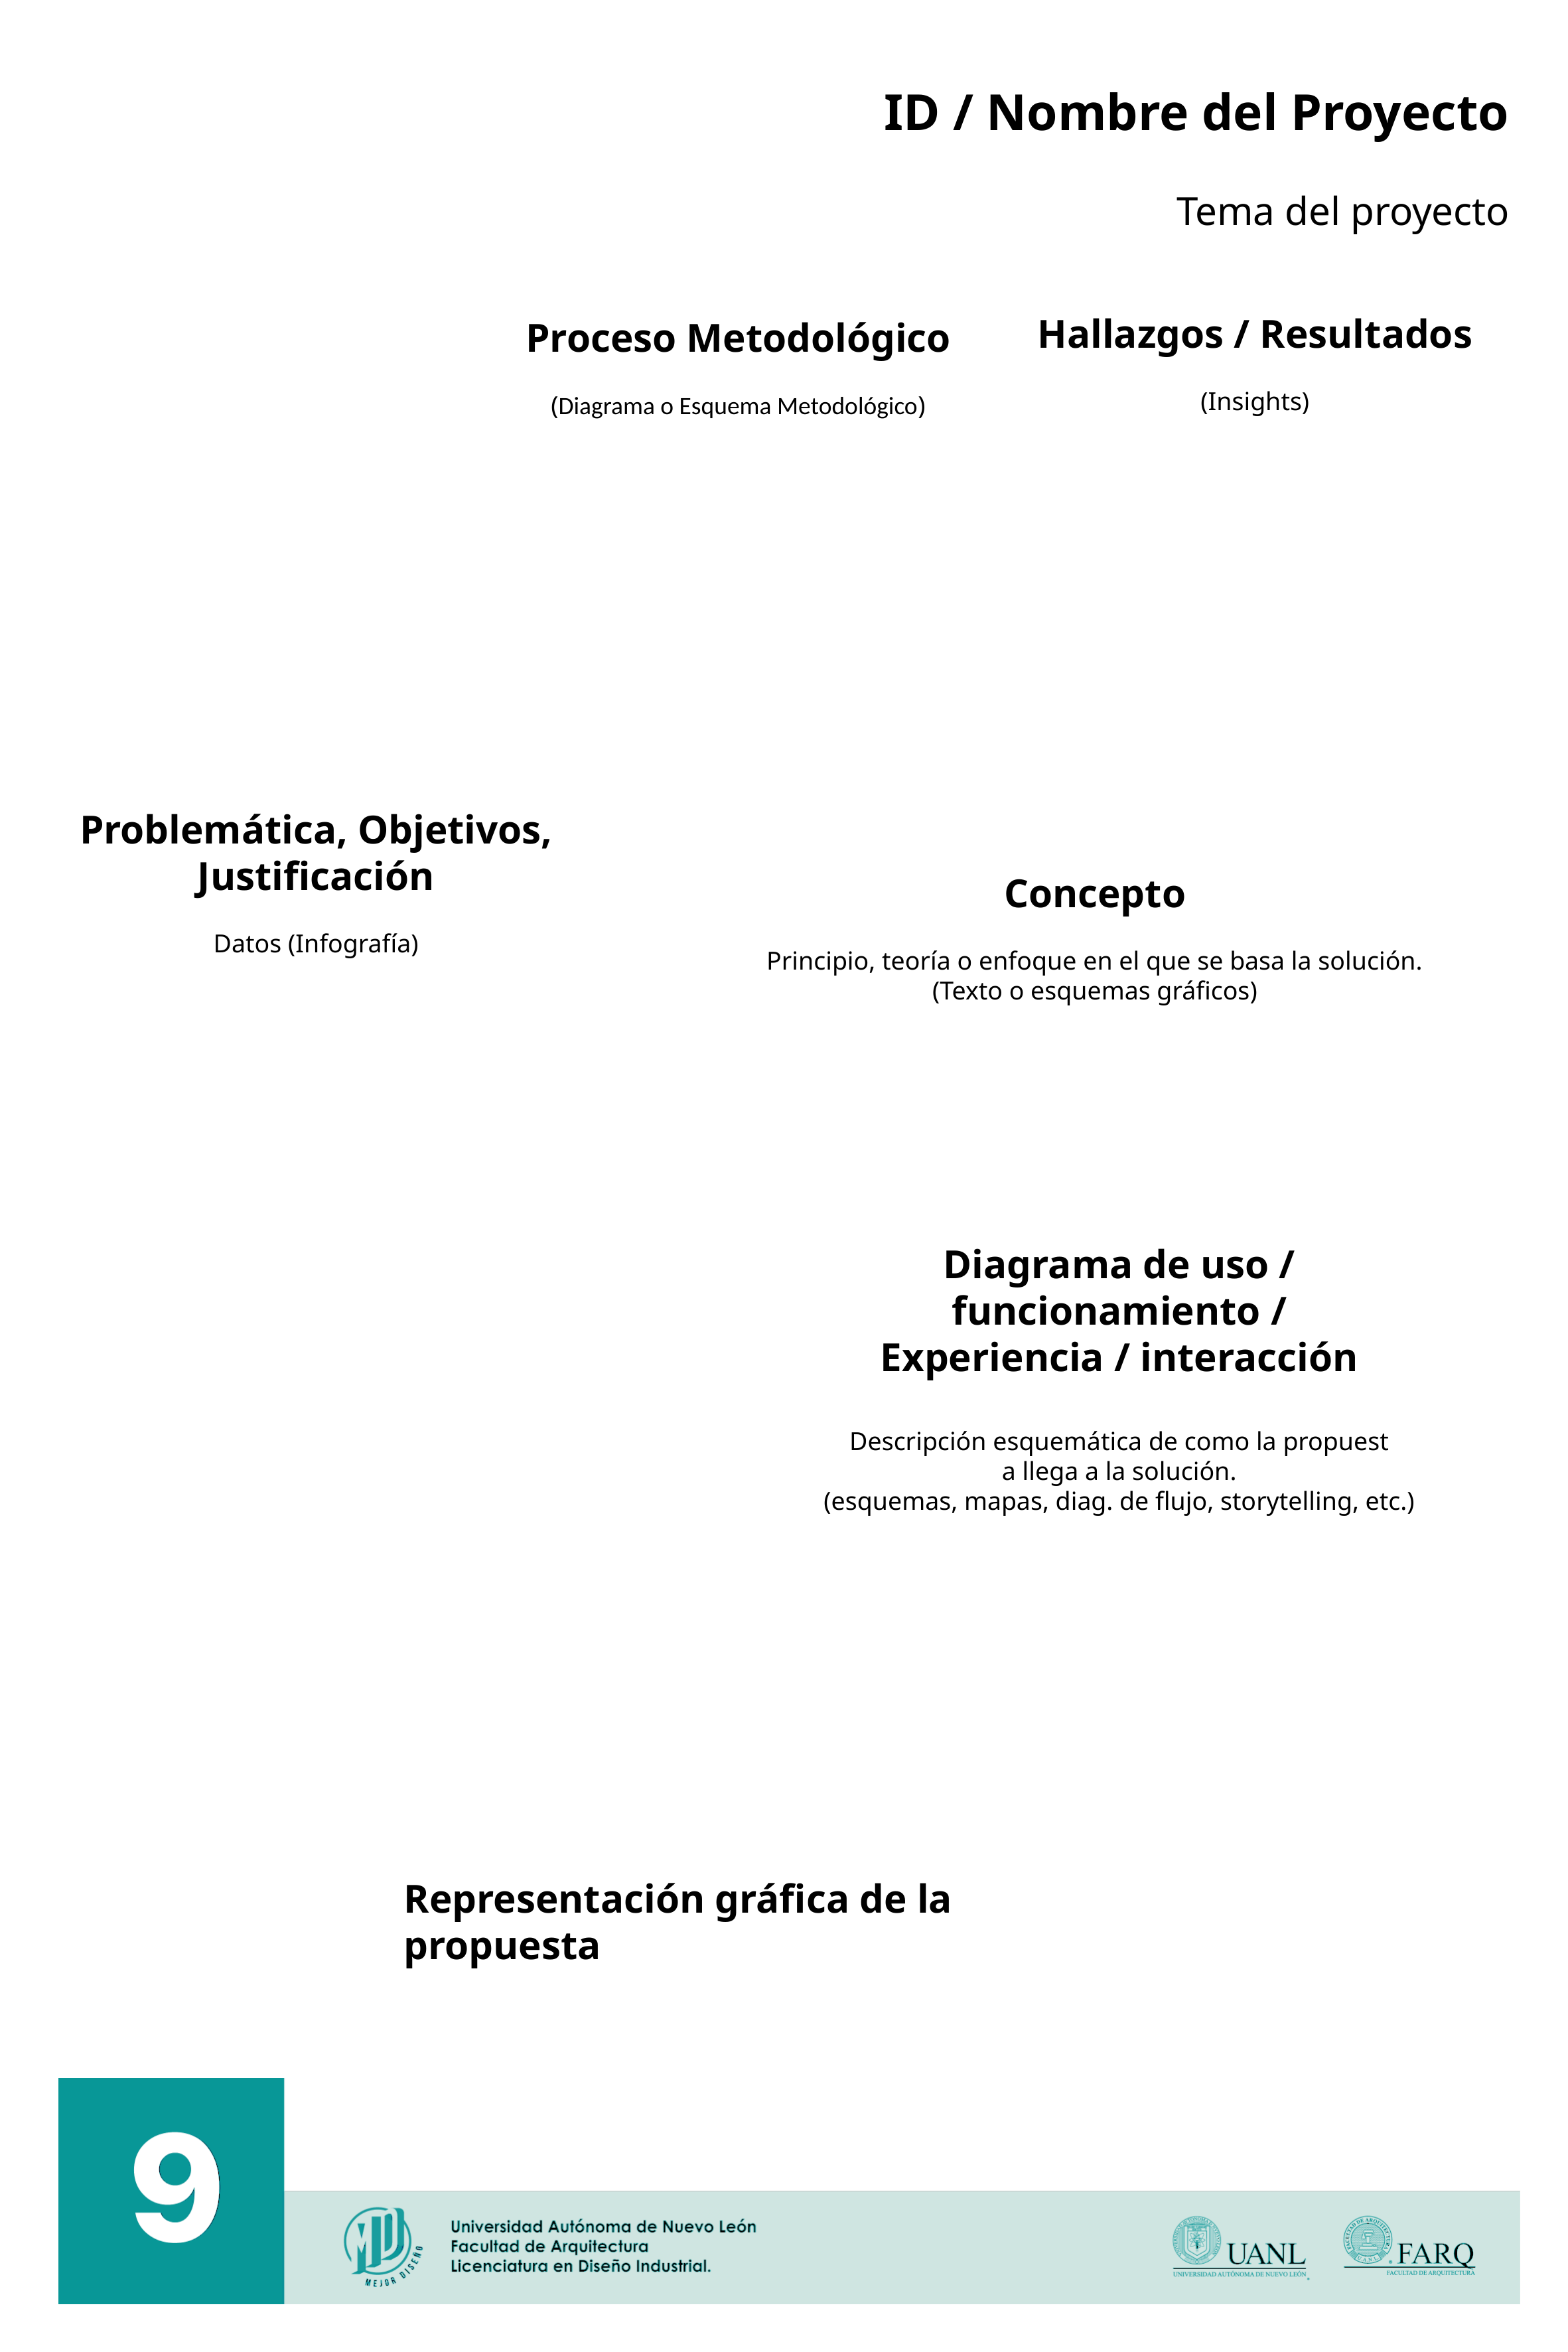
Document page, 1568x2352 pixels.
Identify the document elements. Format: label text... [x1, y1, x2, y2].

text_box Representación gráfica de la propuesta [393, 1870, 1169, 1973]
picture [58, 2078, 1520, 2304]
text_box Hallazgos / Resultados (Insights) [1021, 304, 1488, 421]
text_box Diagrama de uso / funcionamiento / Experiencia / interacción Descripción esquemática de como la propuest a llega a la solución. (esquemas, mapas, diag. de flujo, storytelling, etc.) [762, 1234, 1477, 1520]
text_box ID / Nombre del Proyecto Tema del proyecto [541, 75, 1520, 238]
text_box Problemática, Objetivos, Justificación Datos (Infografía) [67, 800, 565, 963]
text_box Concepto Principio, teoría o enfoque en el que se basa la solución. (Texto o esquemas gráficos) [726, 863, 1464, 1010]
text_box Proceso Metodológico (Diagrama o Esquema Metodológico) [505, 308, 971, 425]
